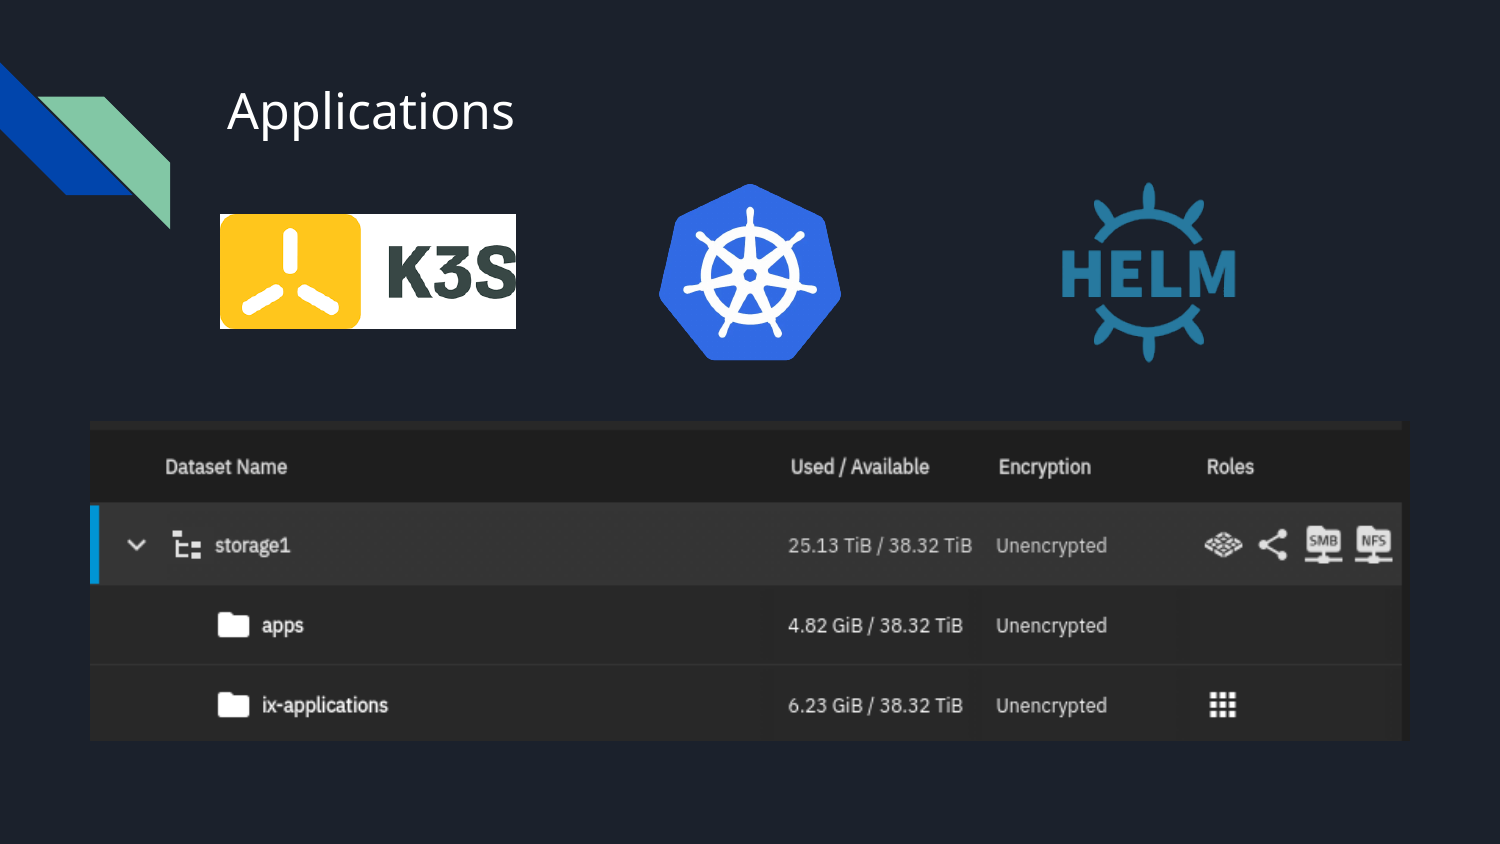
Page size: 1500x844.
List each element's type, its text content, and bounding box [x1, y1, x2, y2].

picture [90, 421, 1410, 741]
picture [659, 180, 841, 363]
picture [220, 214, 516, 330]
picture [1061, 180, 1236, 363]
title Applications [212, 64, 1368, 215]
